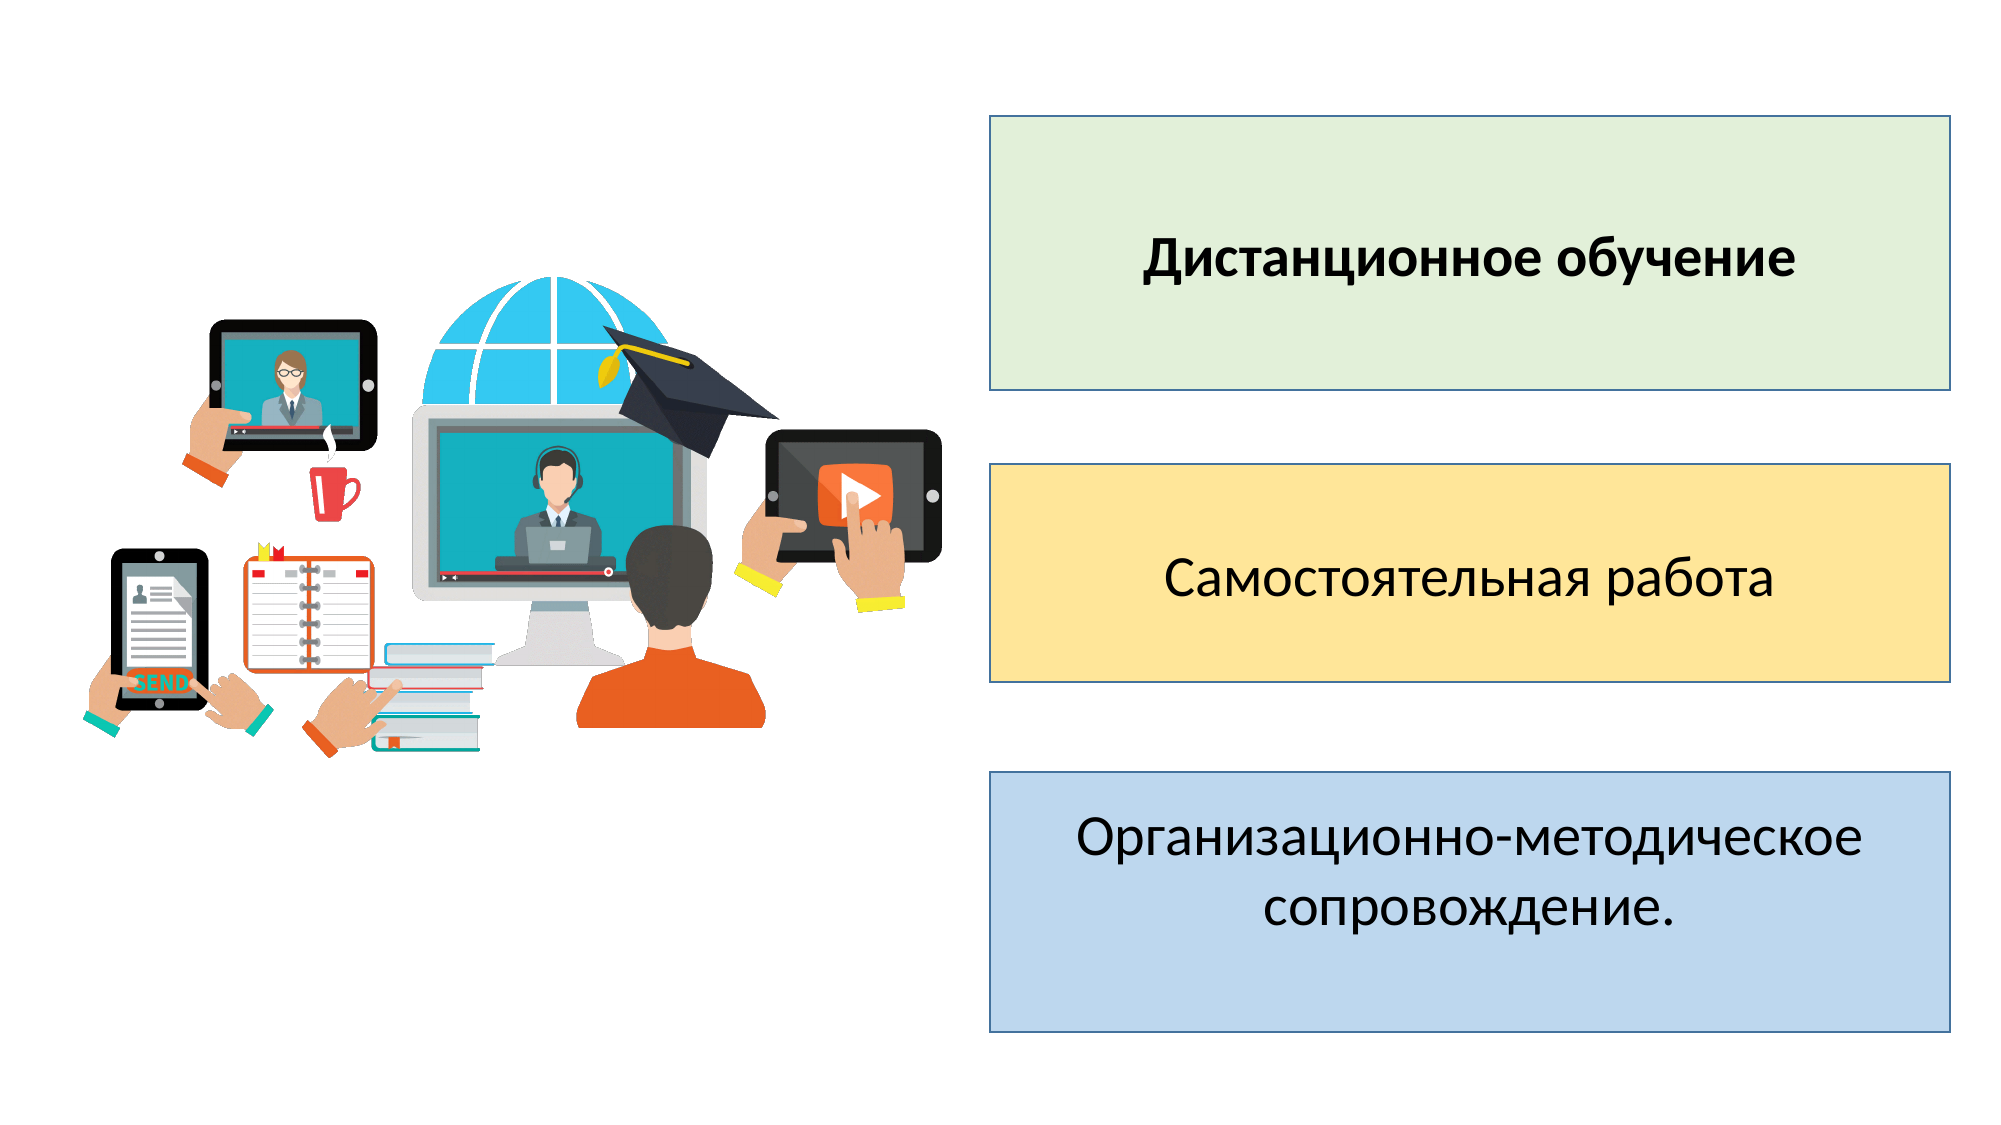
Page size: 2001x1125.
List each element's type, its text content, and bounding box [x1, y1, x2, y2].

picture [83, 277, 942, 758]
text_box Самостоятельная работа [989, 463, 1951, 683]
text_box Организационно-методическое сопровождение. [989, 771, 1951, 1033]
text_box Дистанционное обучение [989, 115, 1951, 391]
